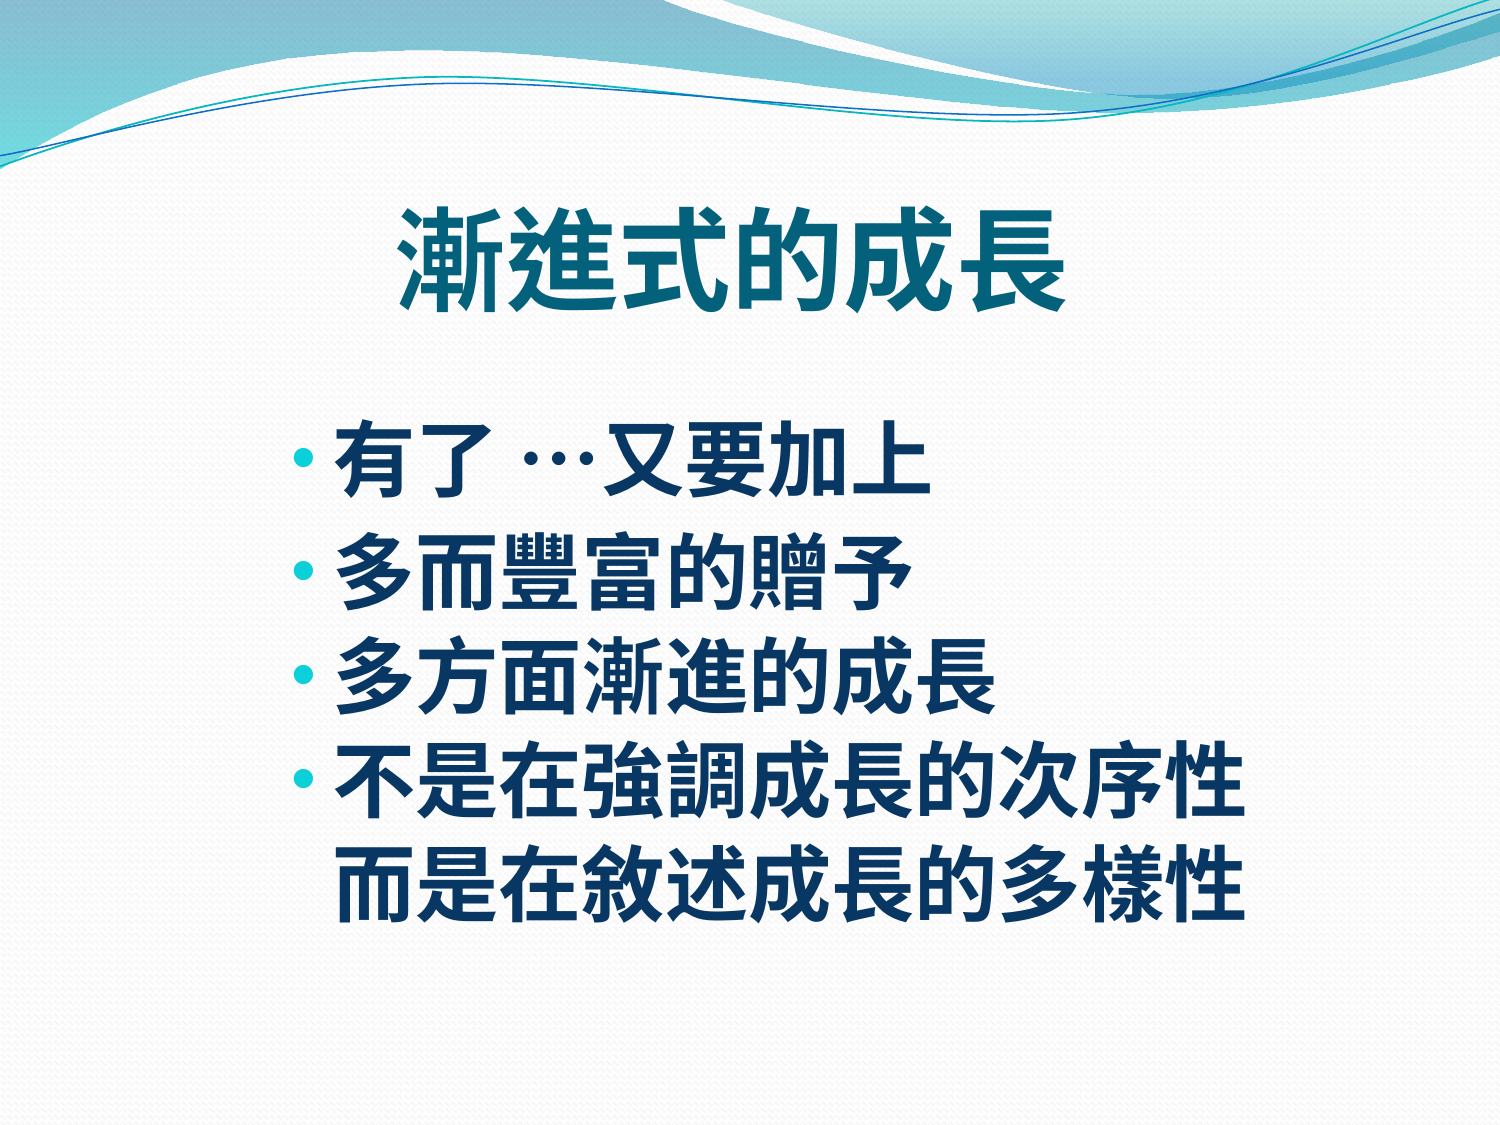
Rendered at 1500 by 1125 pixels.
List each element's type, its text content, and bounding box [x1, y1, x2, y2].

list 有了 …又要加上 多而豐富的贈予 多方面漸進的成長 不是在強調成長的次序性 而是在敘述成長的多樣性 [212, 399, 1363, 1125]
title 漸進式的成長 [37, 149, 1425, 325]
